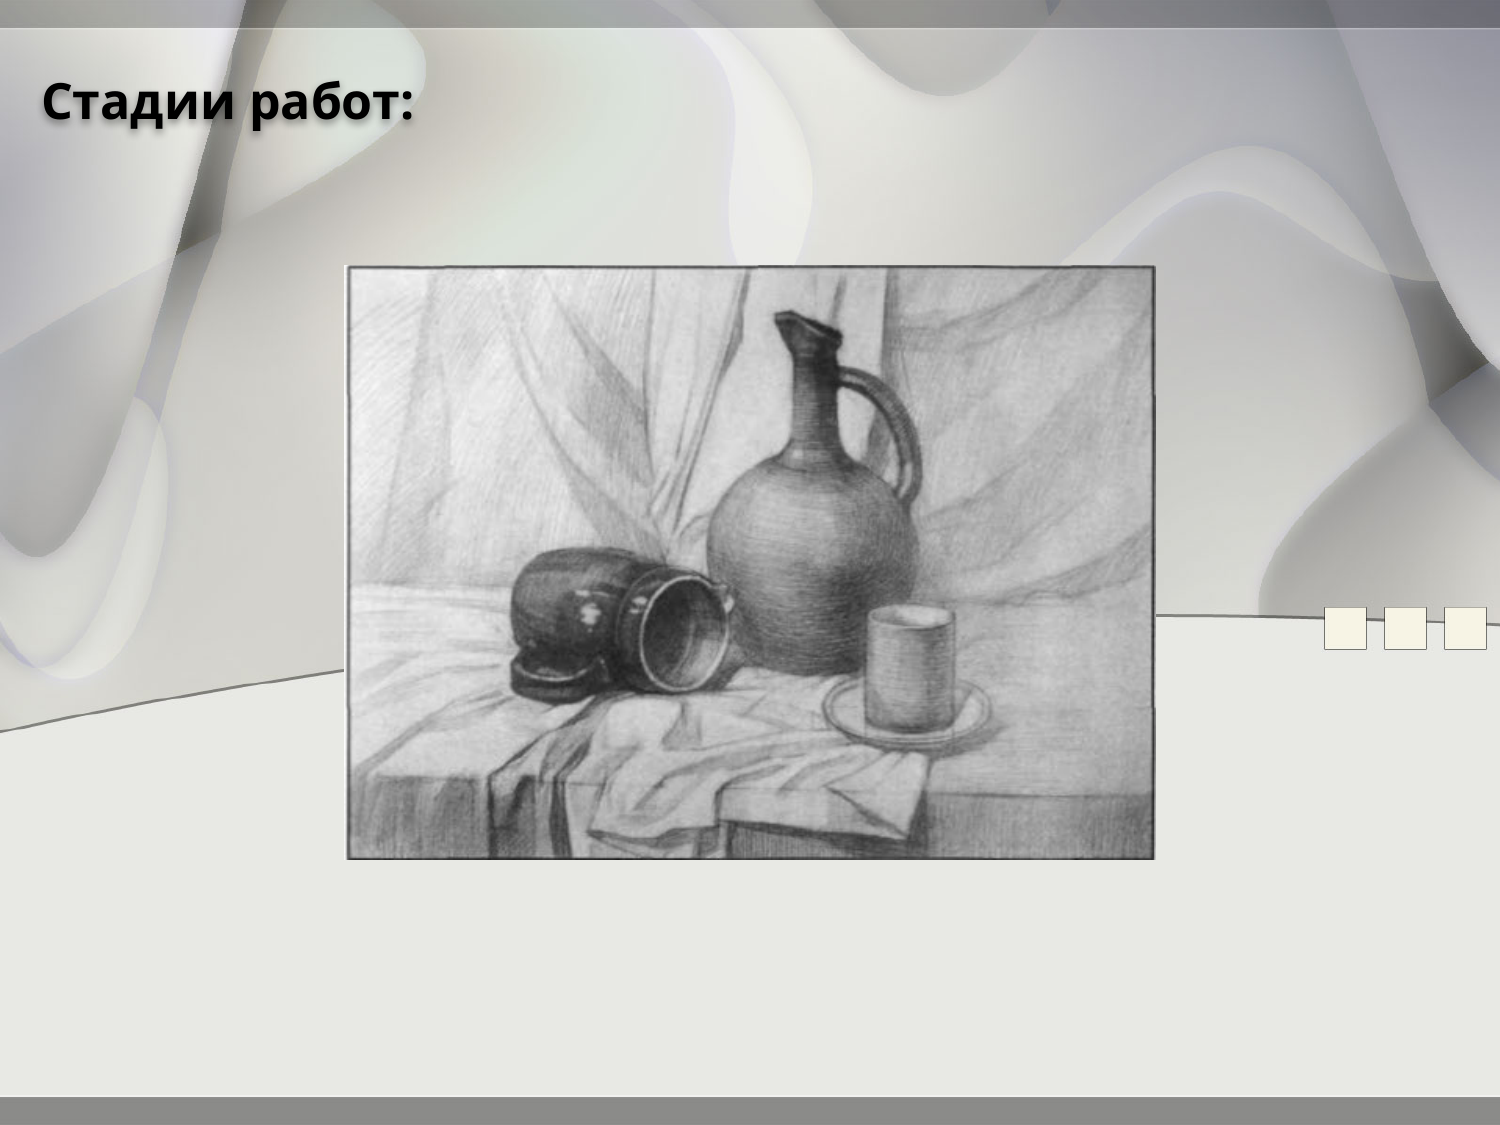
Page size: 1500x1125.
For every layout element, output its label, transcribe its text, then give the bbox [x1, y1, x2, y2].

picture [0, 0, 1500, 1125]
title Стадии работ: [0, 25, 444, 114]
